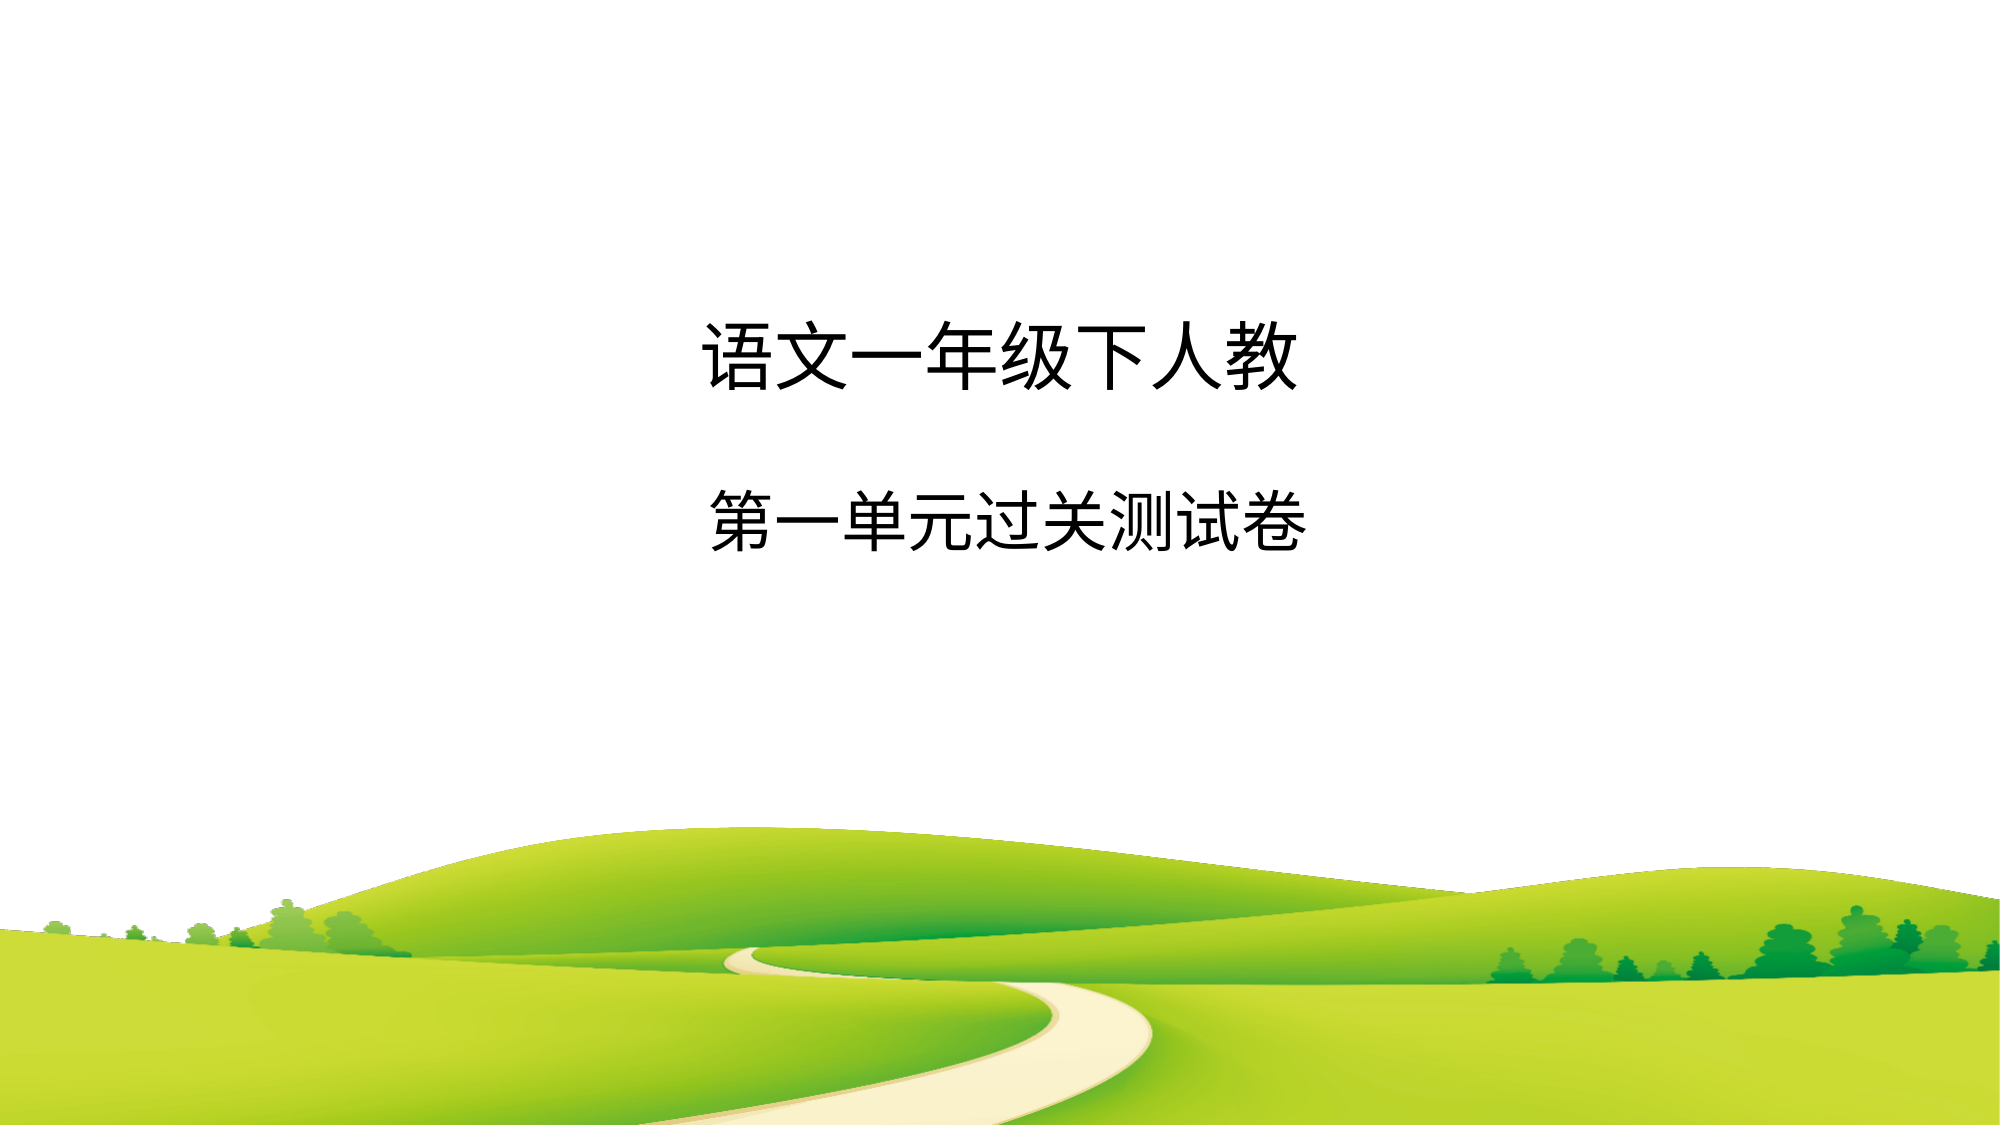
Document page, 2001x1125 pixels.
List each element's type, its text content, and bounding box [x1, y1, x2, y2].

text_box 语文一年级下人教 [509, 302, 1490, 408]
picture [0, 822, 2000, 1125]
text_box 第一单元过关测试卷 [523, 472, 1493, 567]
